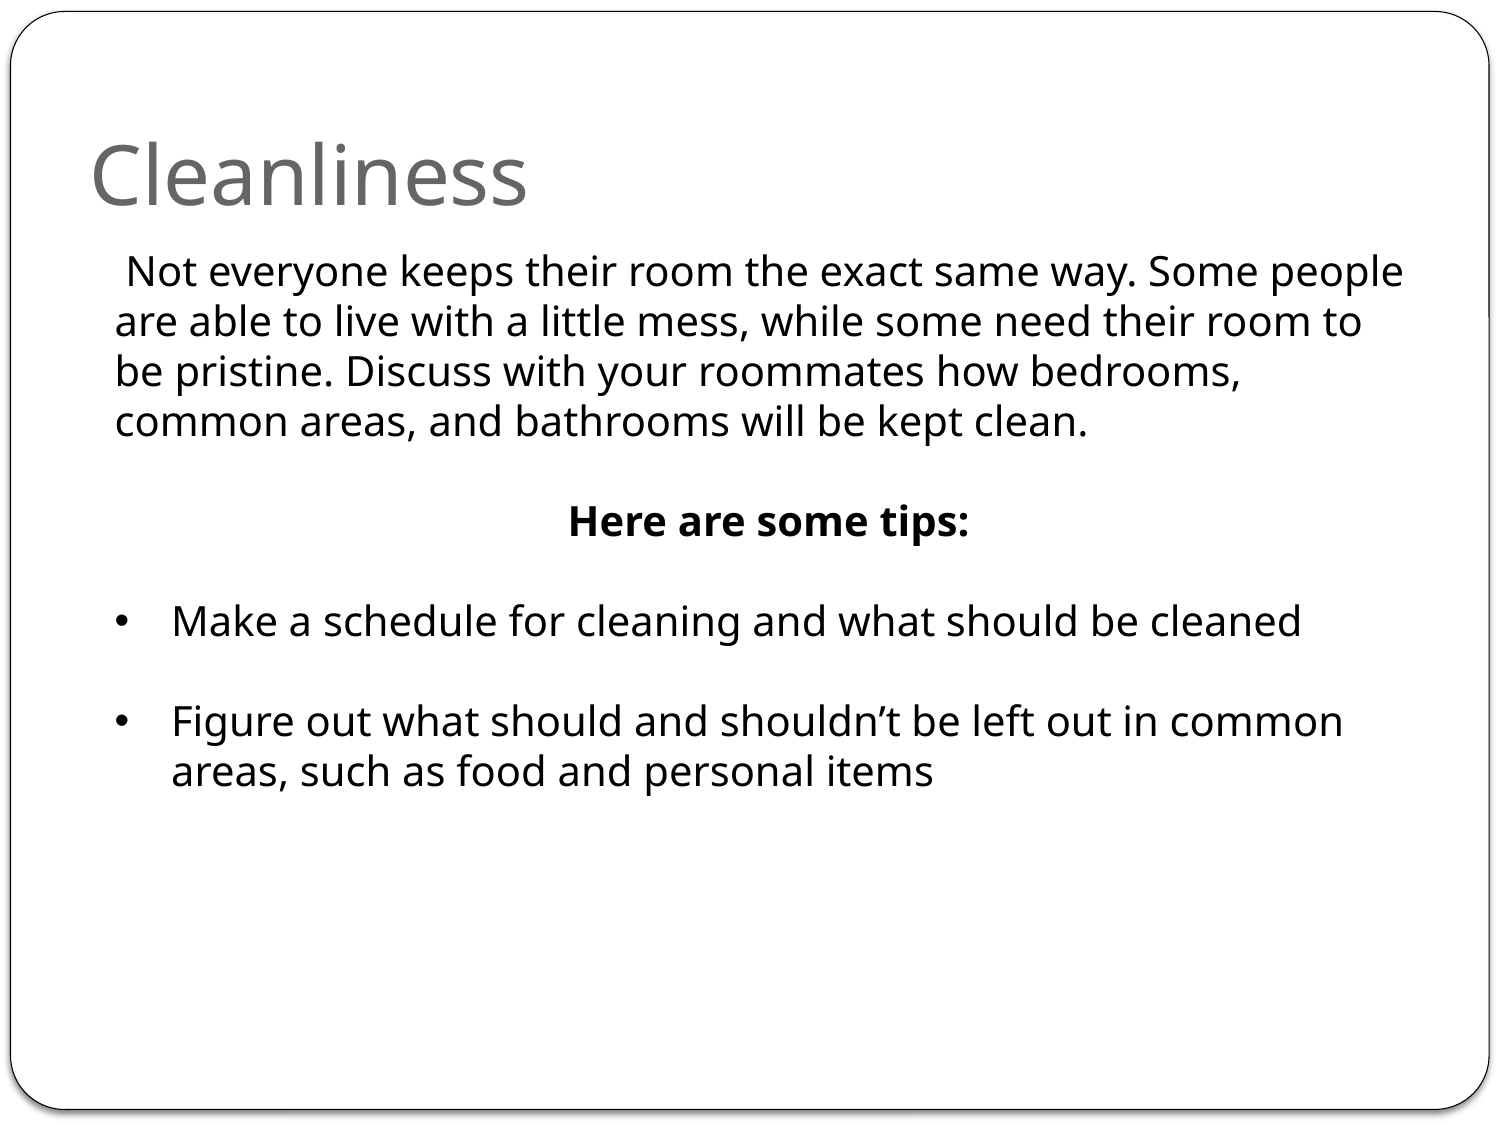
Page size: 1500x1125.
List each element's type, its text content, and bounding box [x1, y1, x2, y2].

title Cleanliness [75, 50, 1425, 238]
text_box Not everyone keeps their room the exact same way. Some people are able to live with a little mess, while some need their room to be pristine. Discuss with your roommates how bedrooms, common areas, and bathrooms will be kept clean. Here are some tips: Make a schedule for cleaning and what should be cleaned Figure out what should and shouldn’t be left out in common areas, such as food and personal items [99, 237, 1438, 853]
